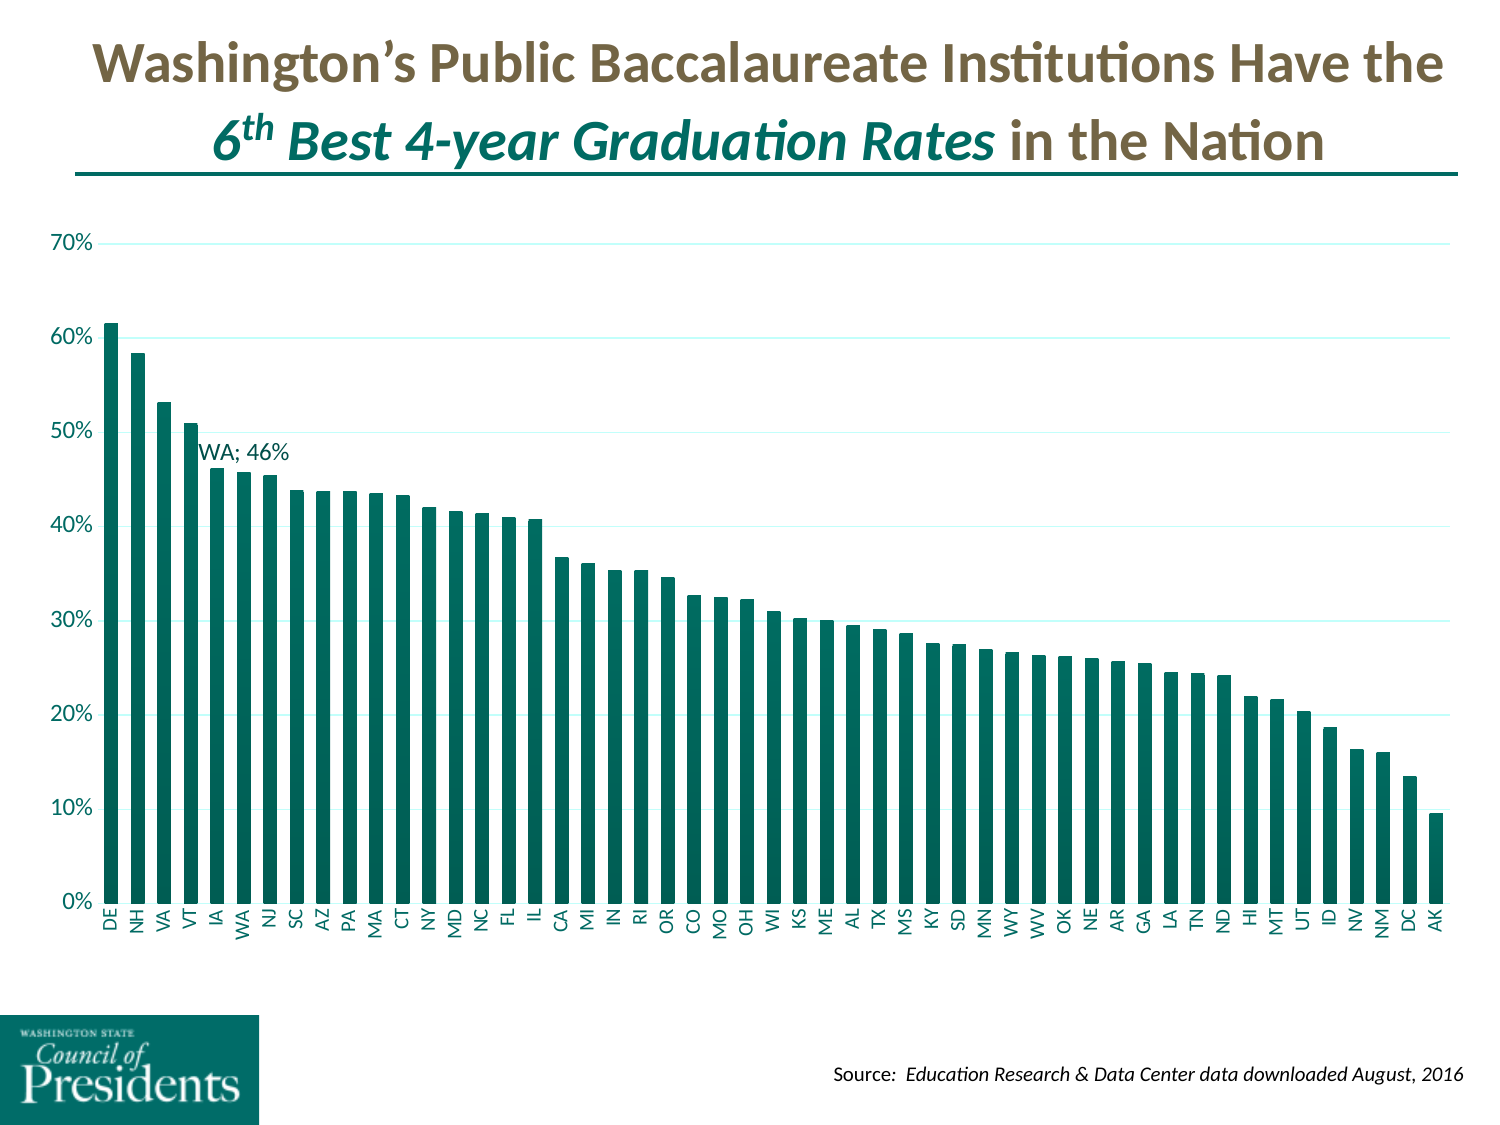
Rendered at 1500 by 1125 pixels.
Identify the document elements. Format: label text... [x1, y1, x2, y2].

title Washington’s Public Baccalaureate Institutions Have the 6th Best 4-year Graduation Rates in the Nation [75, 16, 1463, 175]
chart [20, 216, 1480, 956]
picture [0, 1015, 260, 1125]
text_box Source: Education Research & Data Center data downloaded August, 2016 [125, 1052, 1479, 1093]
